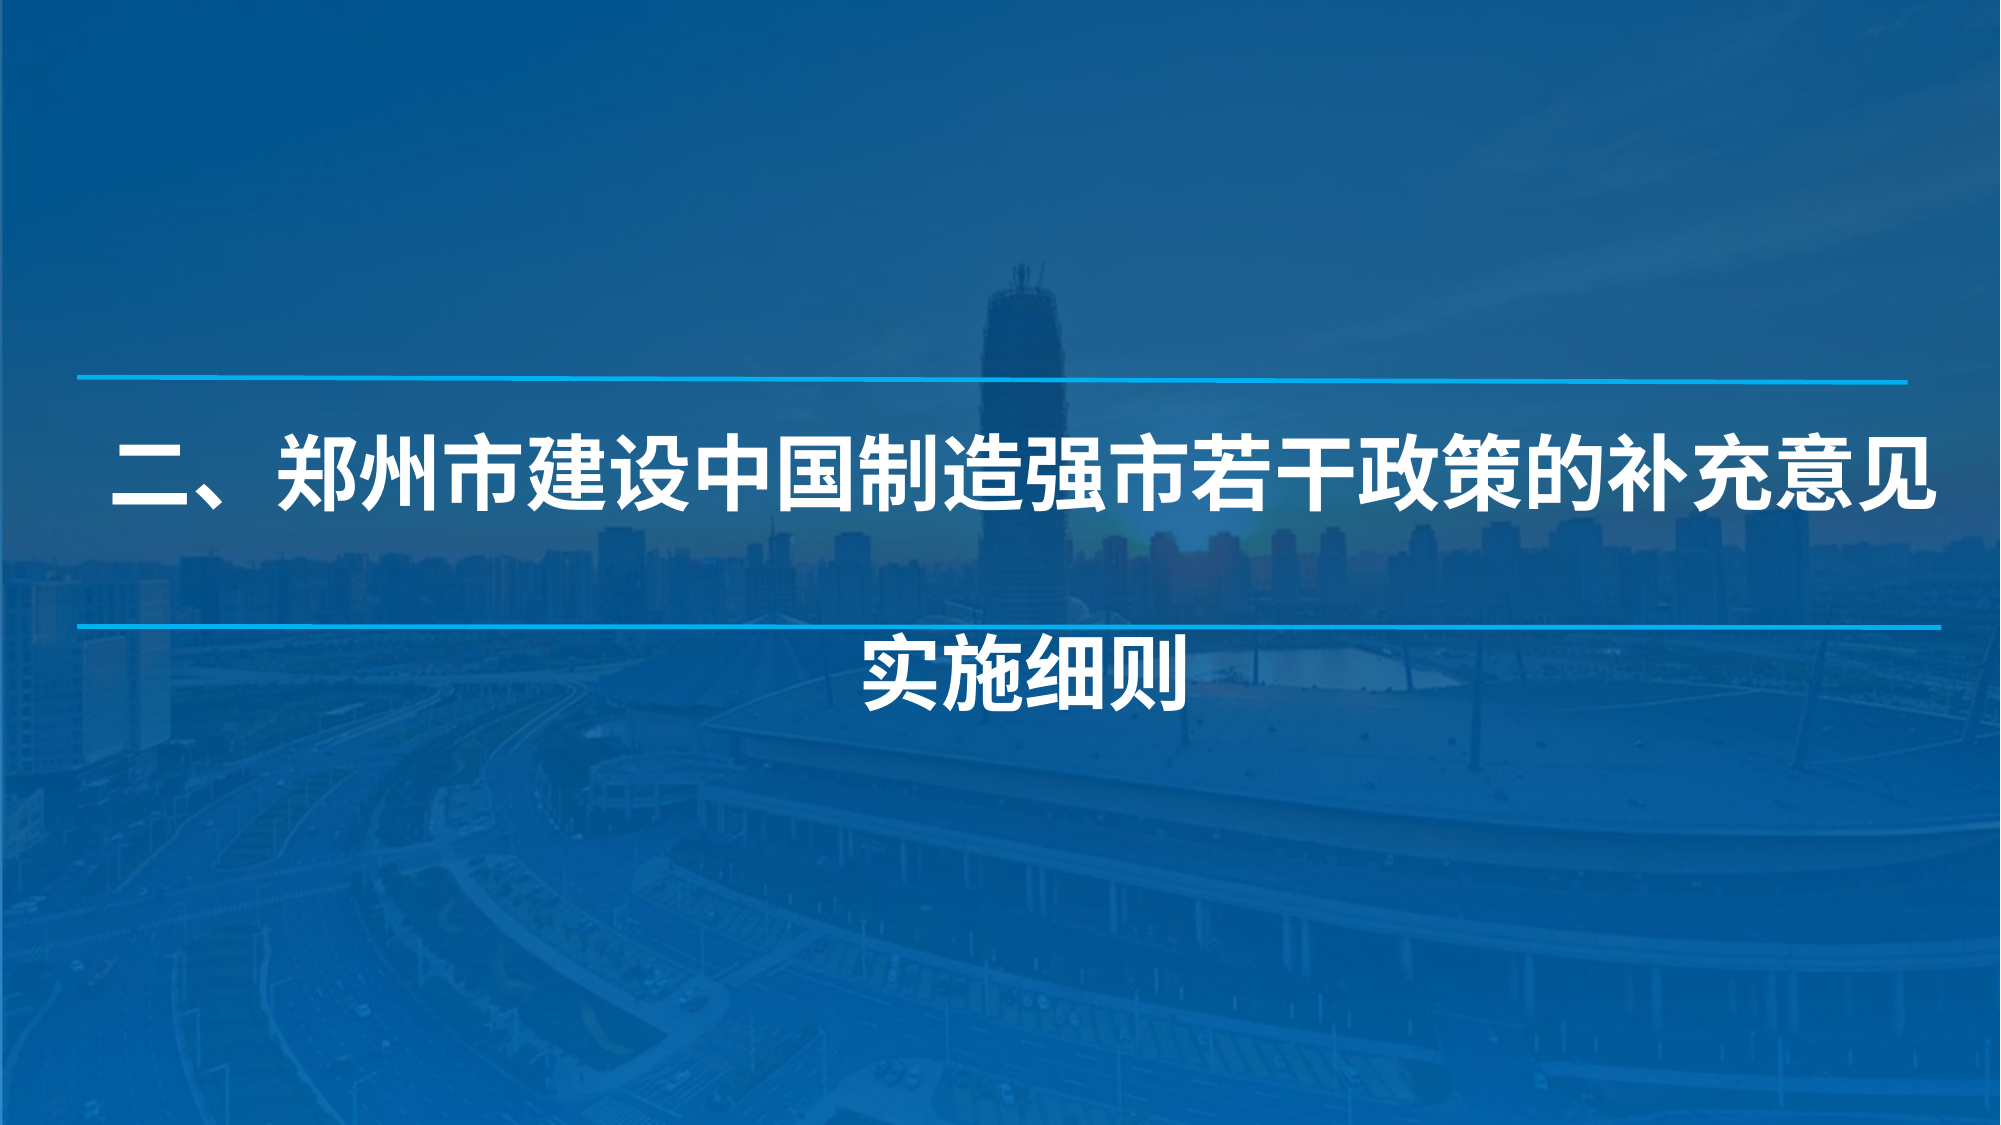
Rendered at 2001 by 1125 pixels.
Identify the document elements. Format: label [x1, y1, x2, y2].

text_box [77, 377, 1908, 383]
picture [0, 0, 2000, 1125]
